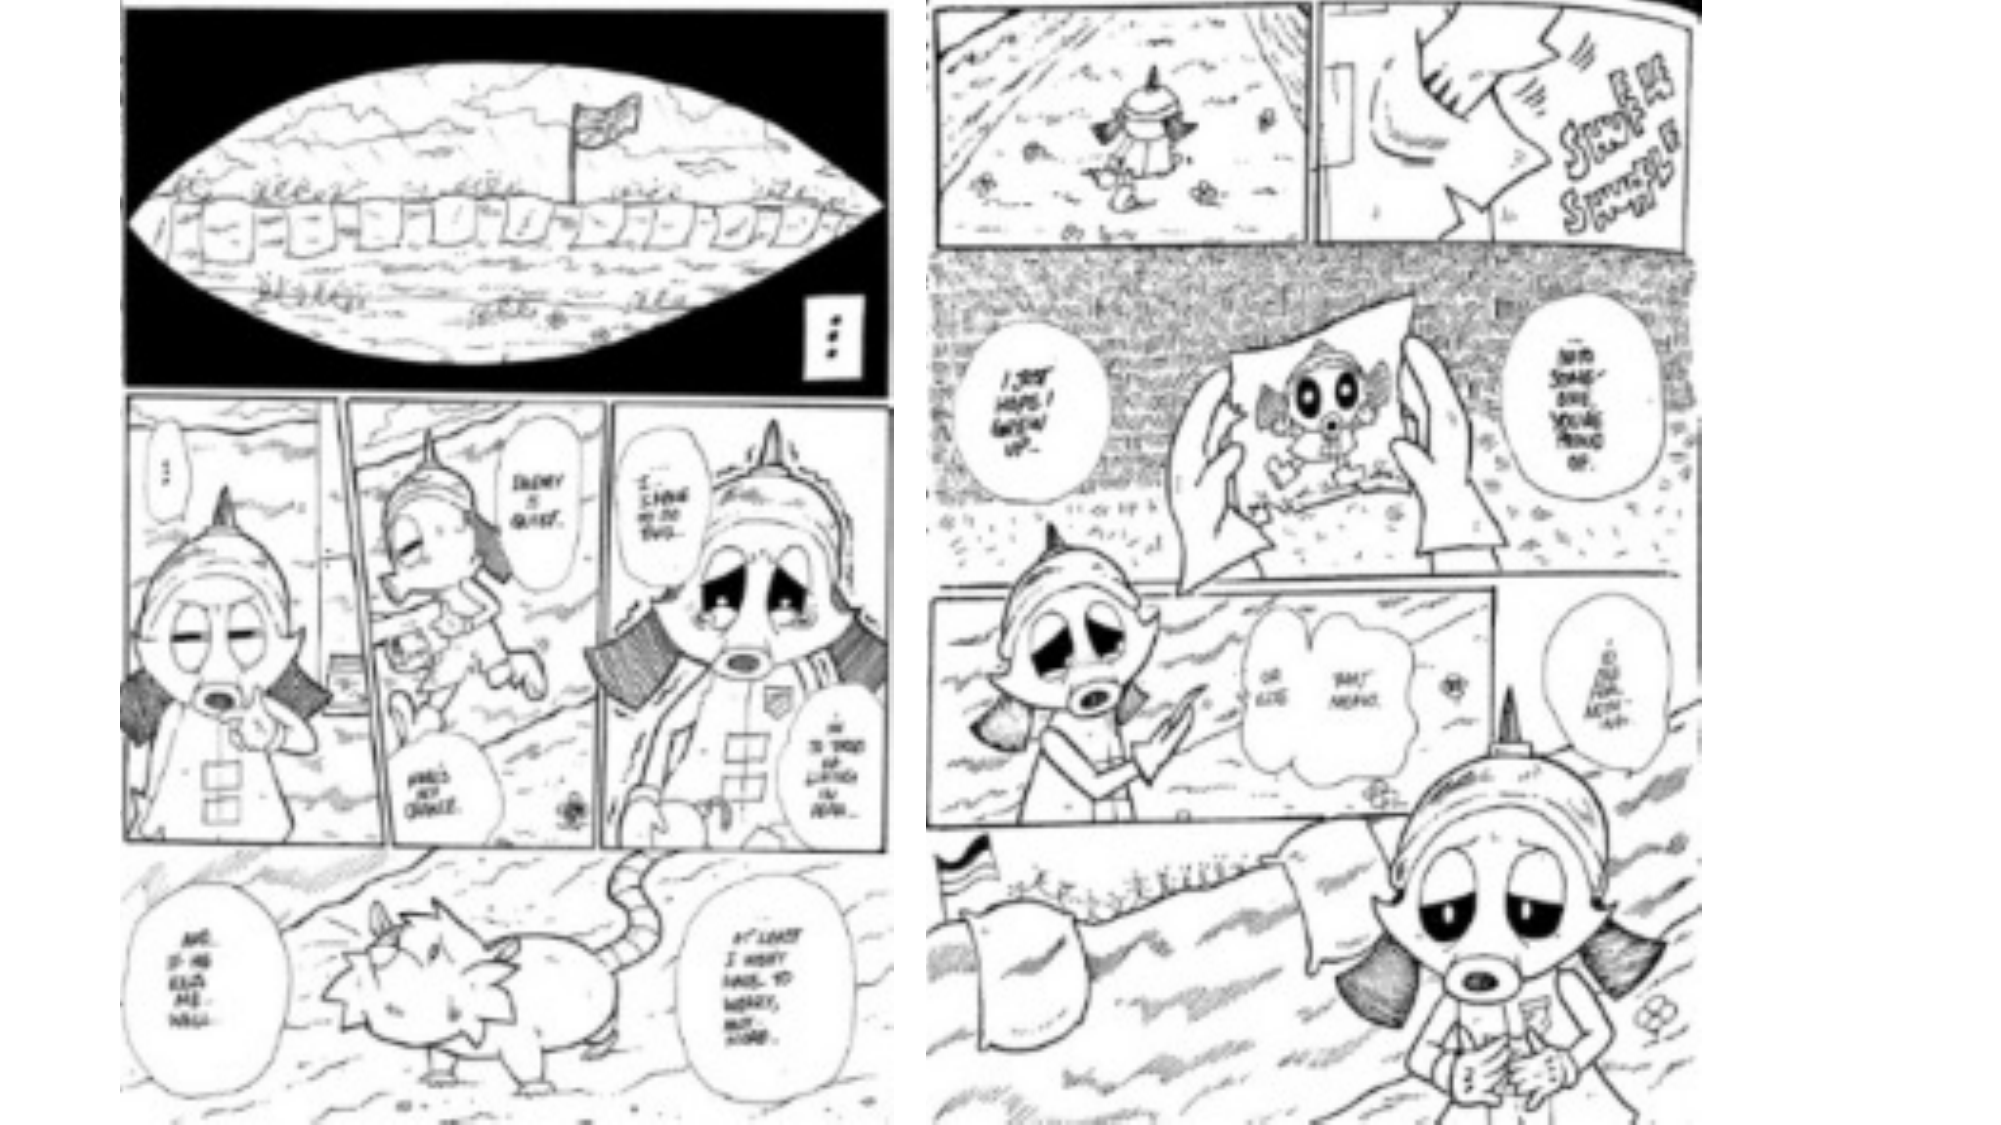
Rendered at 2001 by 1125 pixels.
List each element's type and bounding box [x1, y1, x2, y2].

picture [925, 0, 1702, 1125]
picture [119, 0, 895, 1125]
